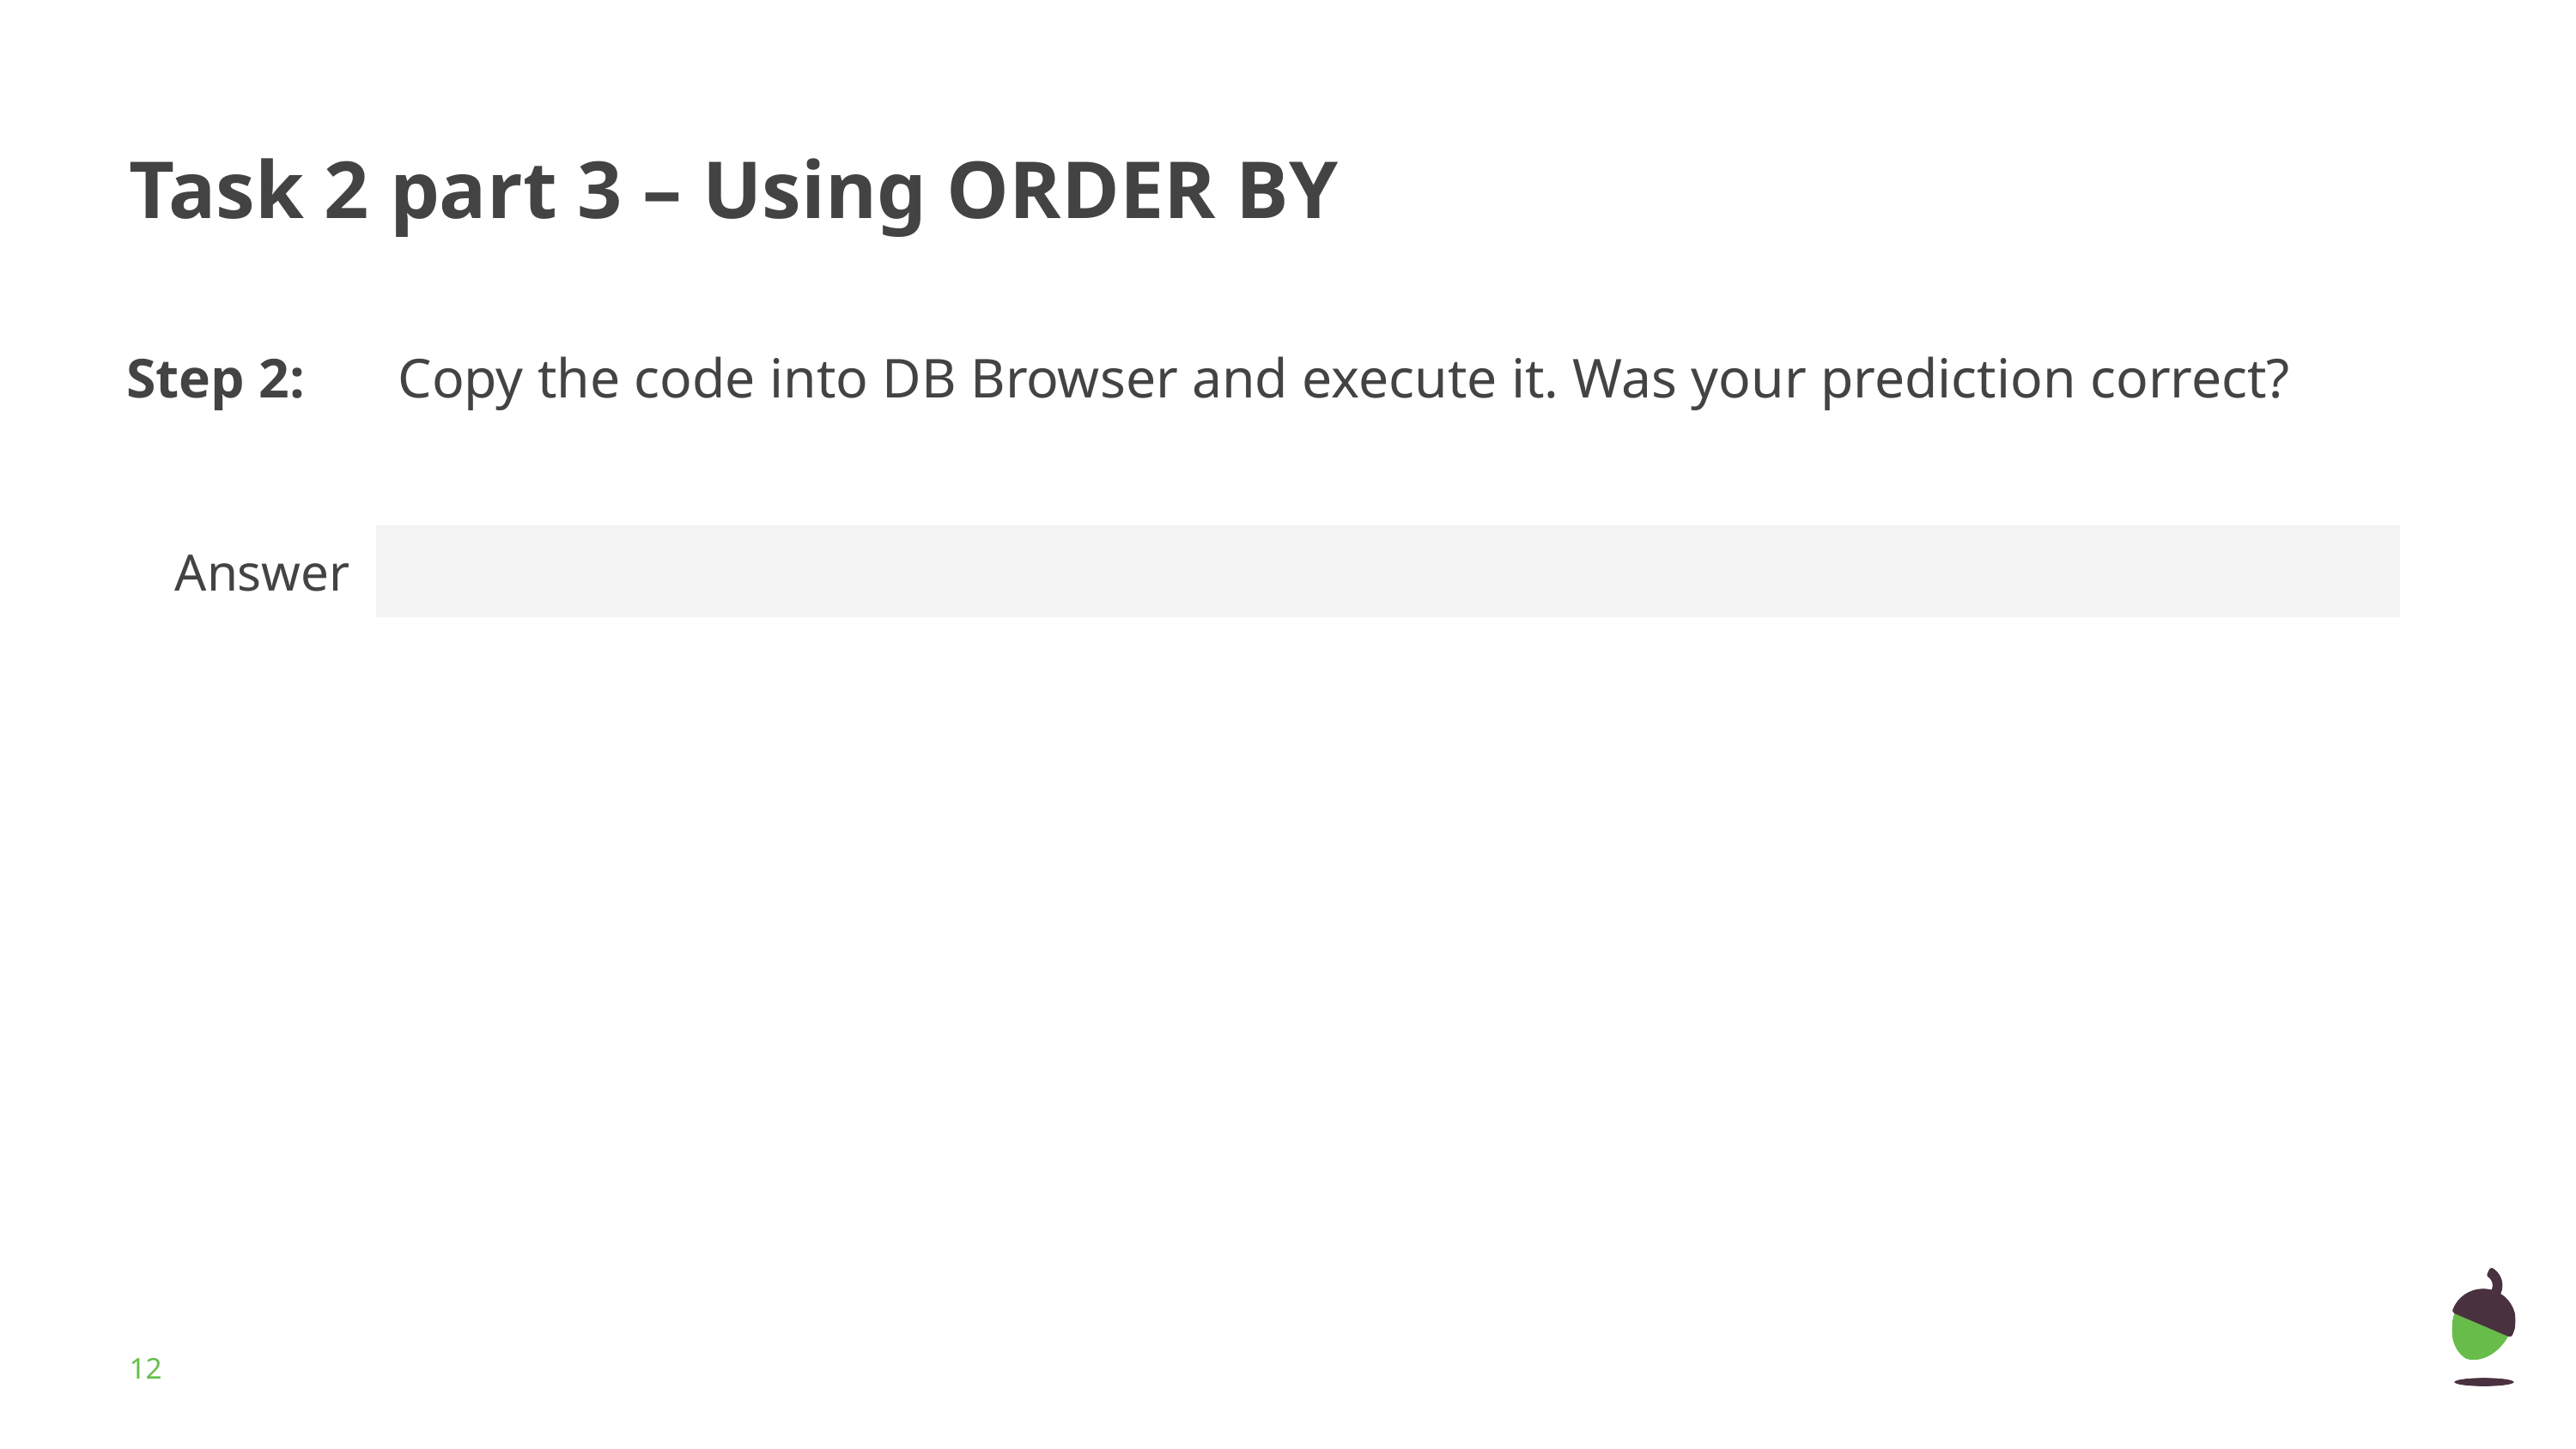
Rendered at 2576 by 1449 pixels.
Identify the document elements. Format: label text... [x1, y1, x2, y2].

picture [2451, 1268, 2516, 1386]
slide_number ‹#› [129, 1349, 332, 1401]
table_header Answer [130, 525, 374, 617]
text_box Step 2: Copy the code into DB Browser and execute it. Was your prediction correct? [113, 321, 2425, 448]
title Task 2 part 3 – Using ORDER BY [129, 124, 2548, 272]
table_header [376, 525, 2400, 617]
